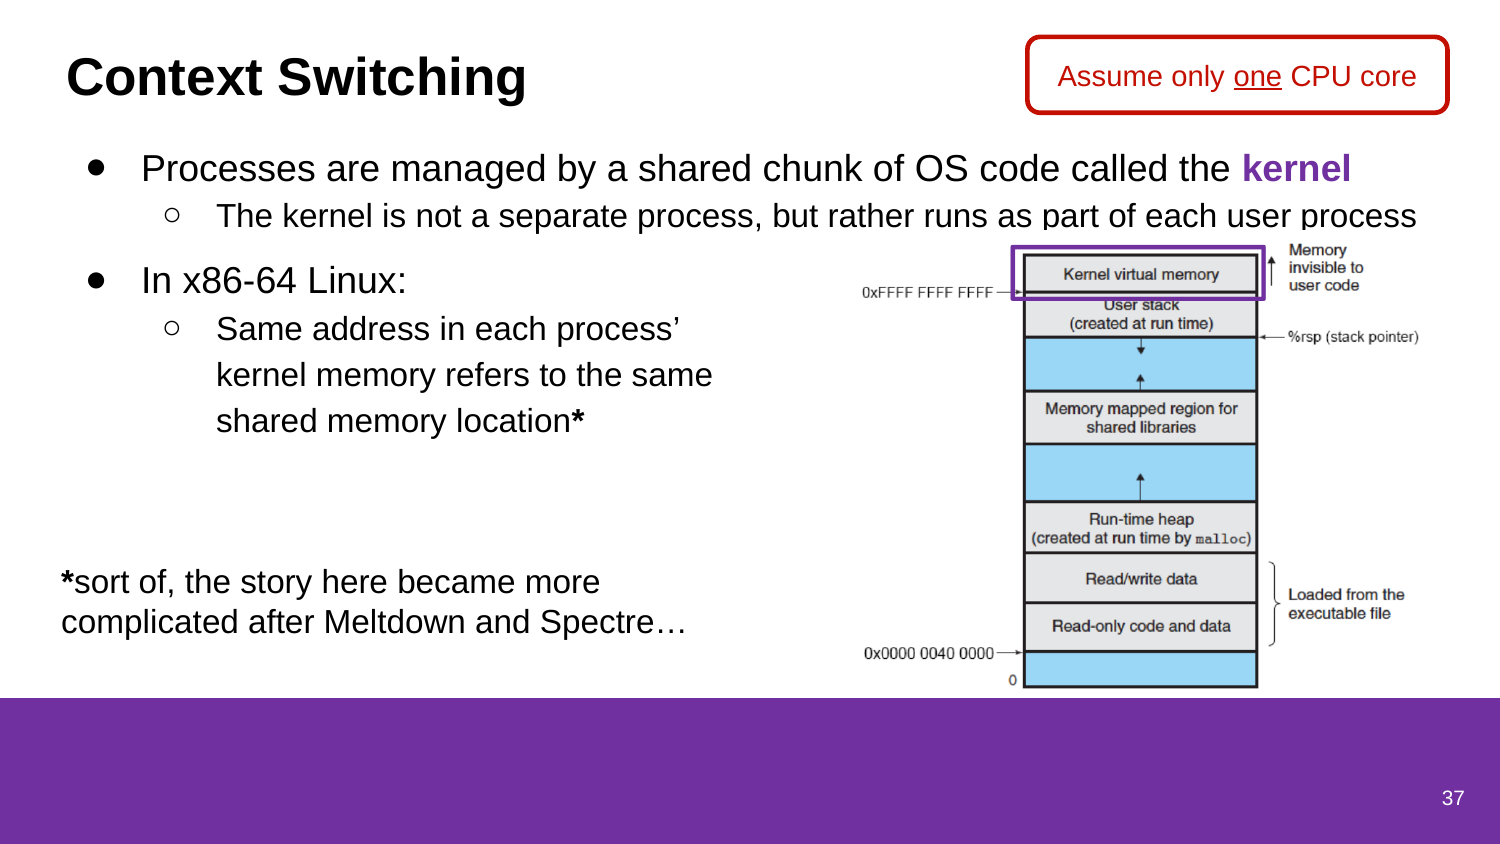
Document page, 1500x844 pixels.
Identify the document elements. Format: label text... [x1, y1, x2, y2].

slide_number 37 [1389, 764, 1480, 830]
title Context Switching [51, 27, 1449, 121]
text_box Assume only one CPU core [1027, 36, 1448, 113]
list Processes are managed by a shared chunk of OS code called the kernel The kernel is not a separate process, but rather runs as part of each user process [51, 121, 1449, 267]
text_box In x86-64 Linux: Same address in each process’ kernel memory refers to the same shared memory location* [51, 234, 753, 454]
text_box *sort of, the story here became more complicated after Meltdown and Spectre… [46, 545, 753, 683]
picture [0, 0, 1500, 698]
